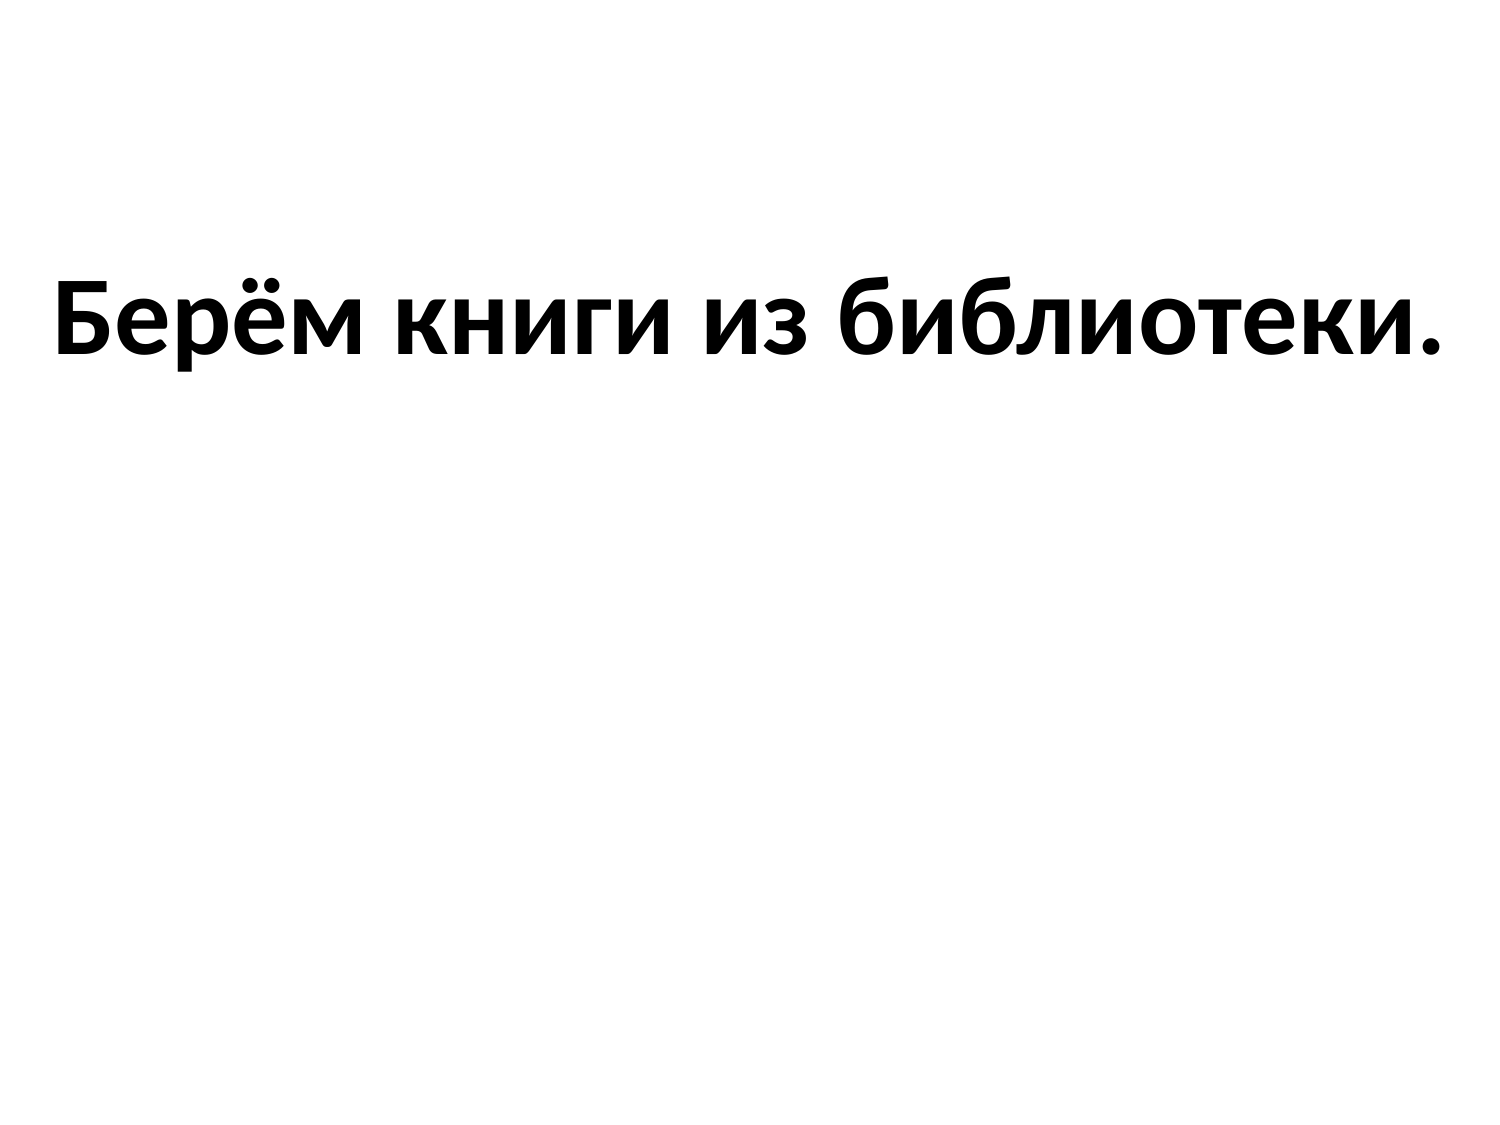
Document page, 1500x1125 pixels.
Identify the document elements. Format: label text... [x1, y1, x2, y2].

title Берём книги из библиотеки. [0, 45, 1500, 575]
